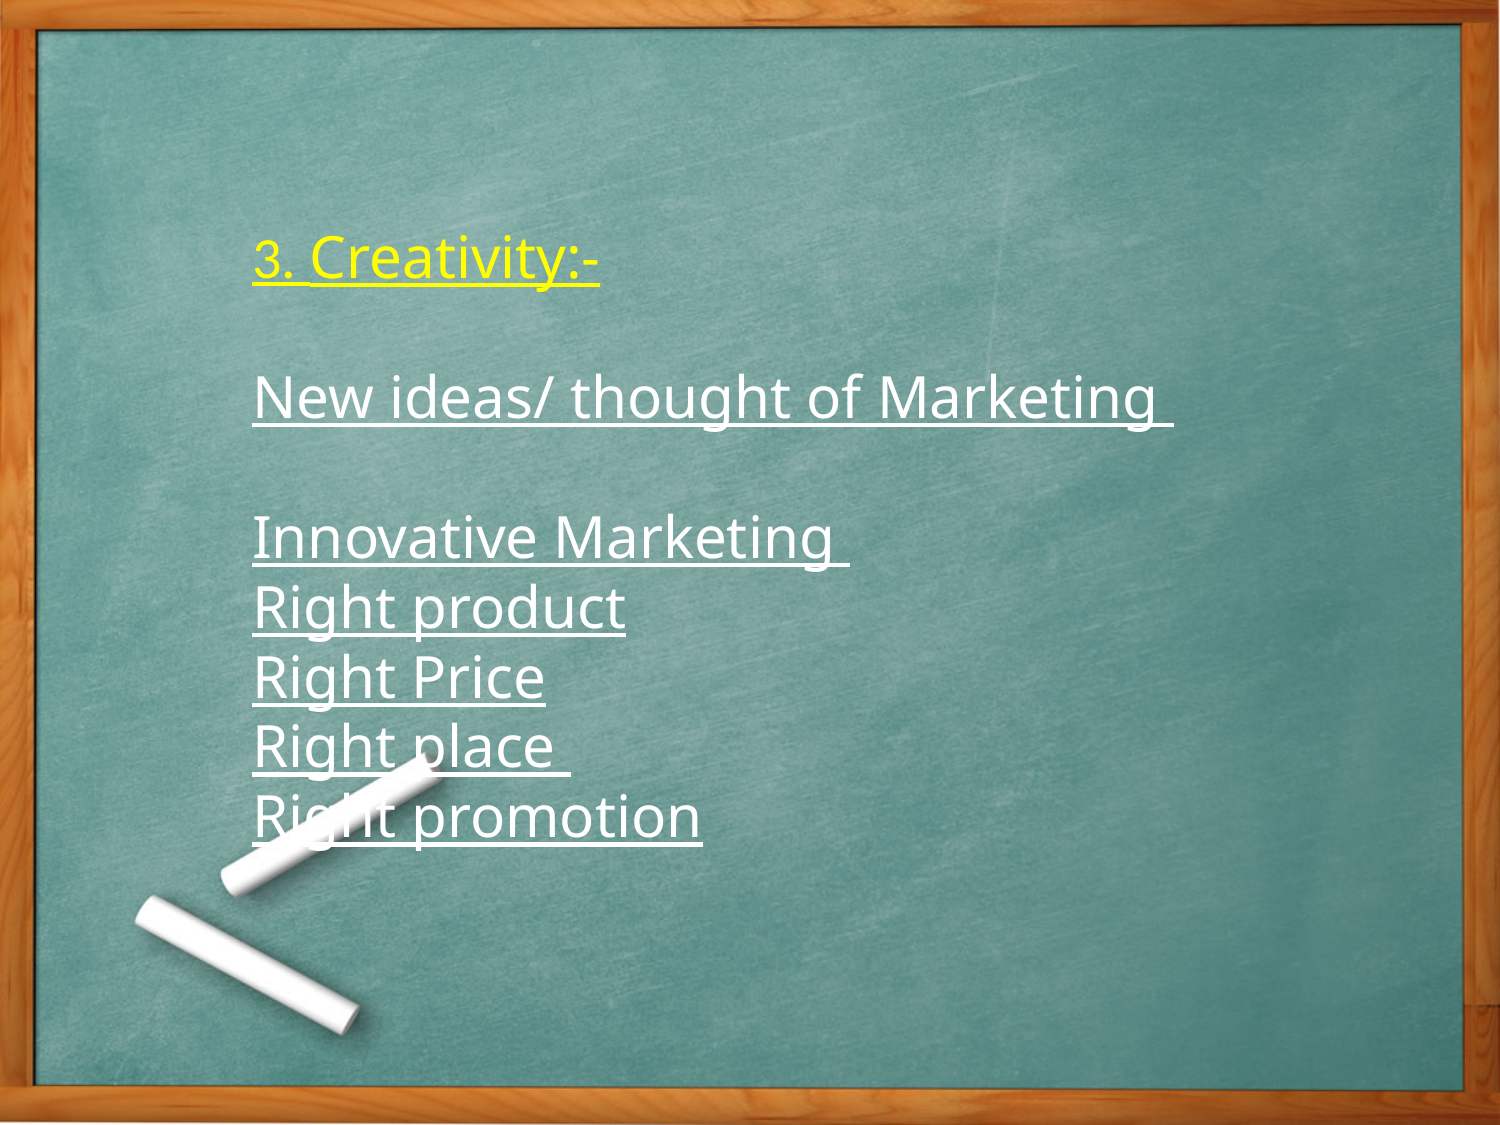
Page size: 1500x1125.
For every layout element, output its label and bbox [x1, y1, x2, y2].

list [0, 0, 1500, 1125]
